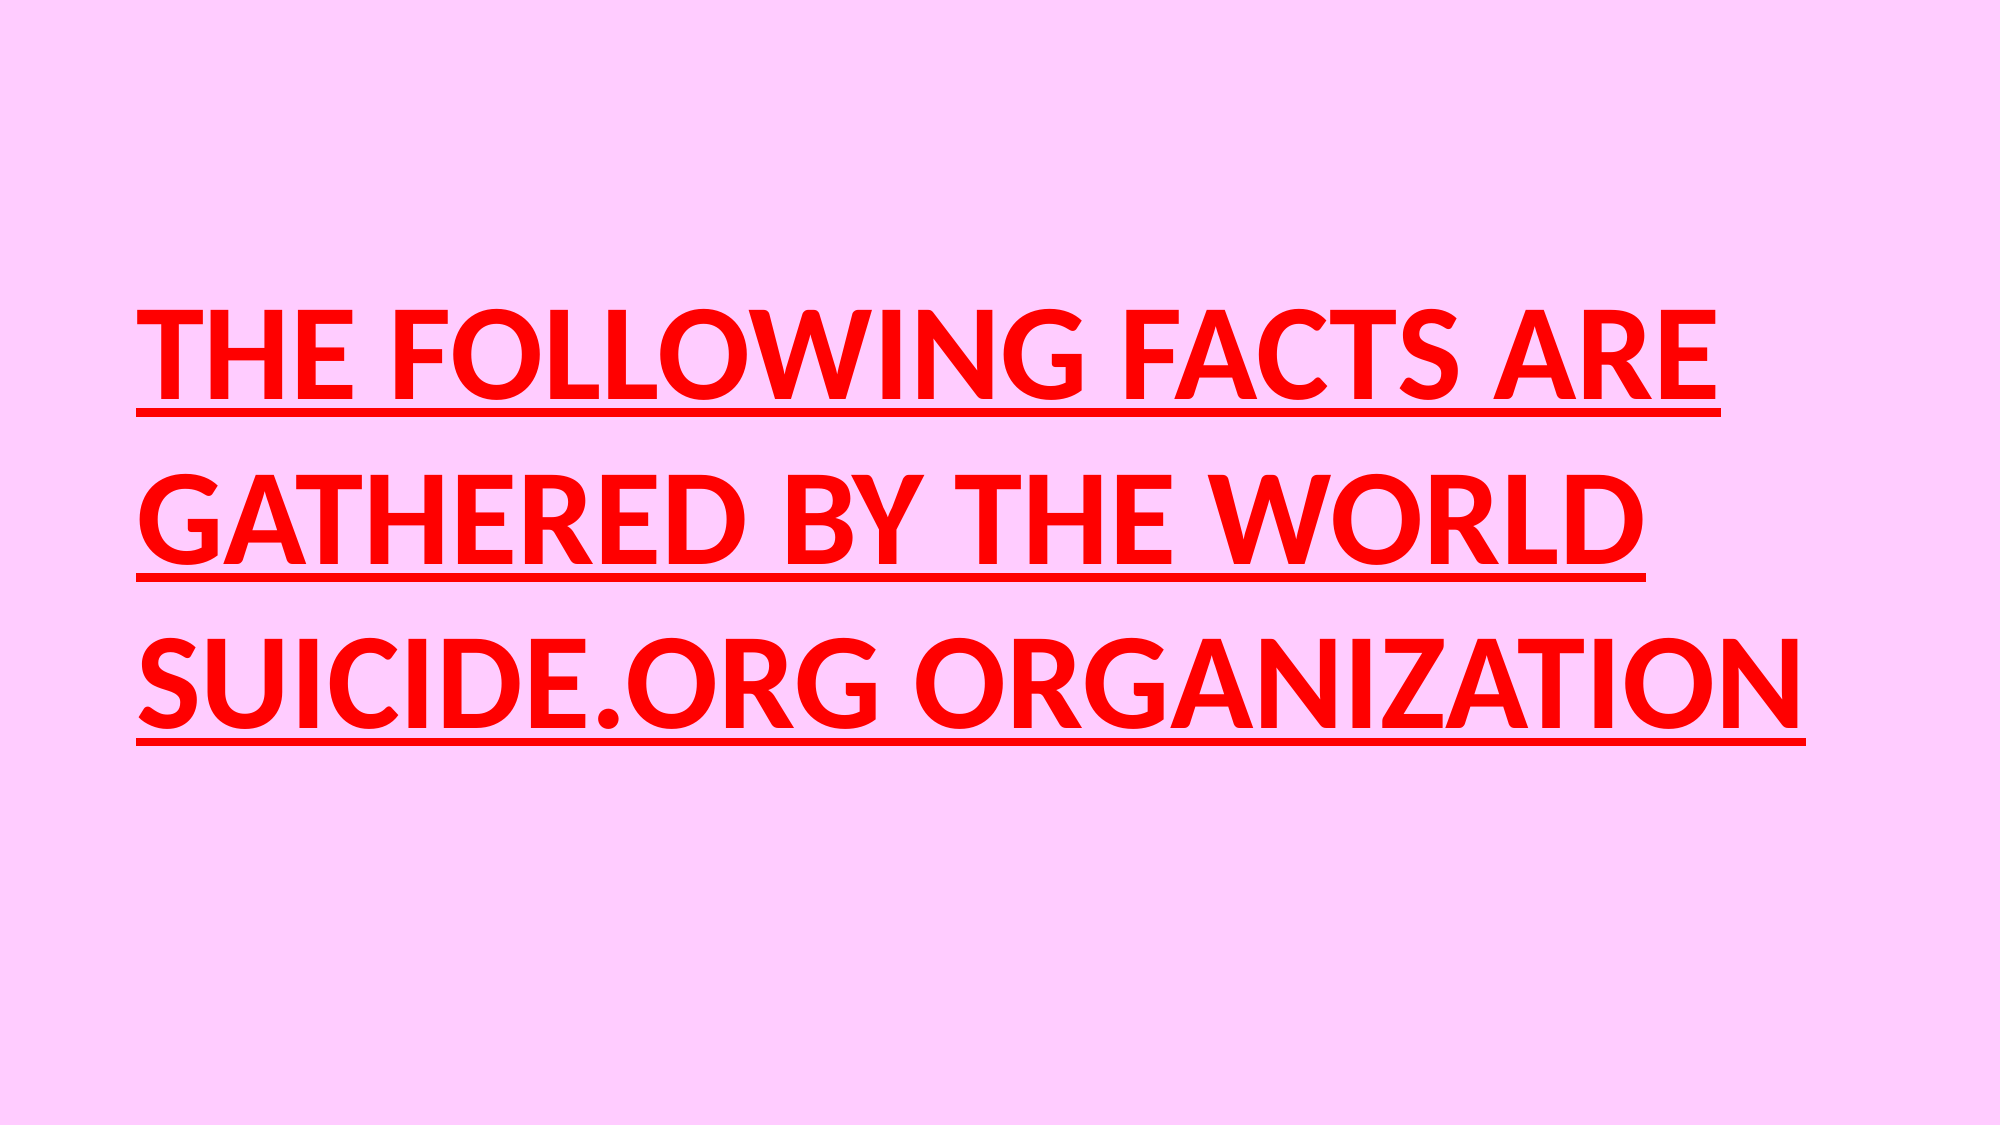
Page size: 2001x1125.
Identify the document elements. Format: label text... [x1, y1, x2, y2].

text_box THE FOLLOWING FACTS ARE GATHERED BY THE WORLD SUICIDE.ORG ORGANIZATION [121, 254, 2000, 764]
